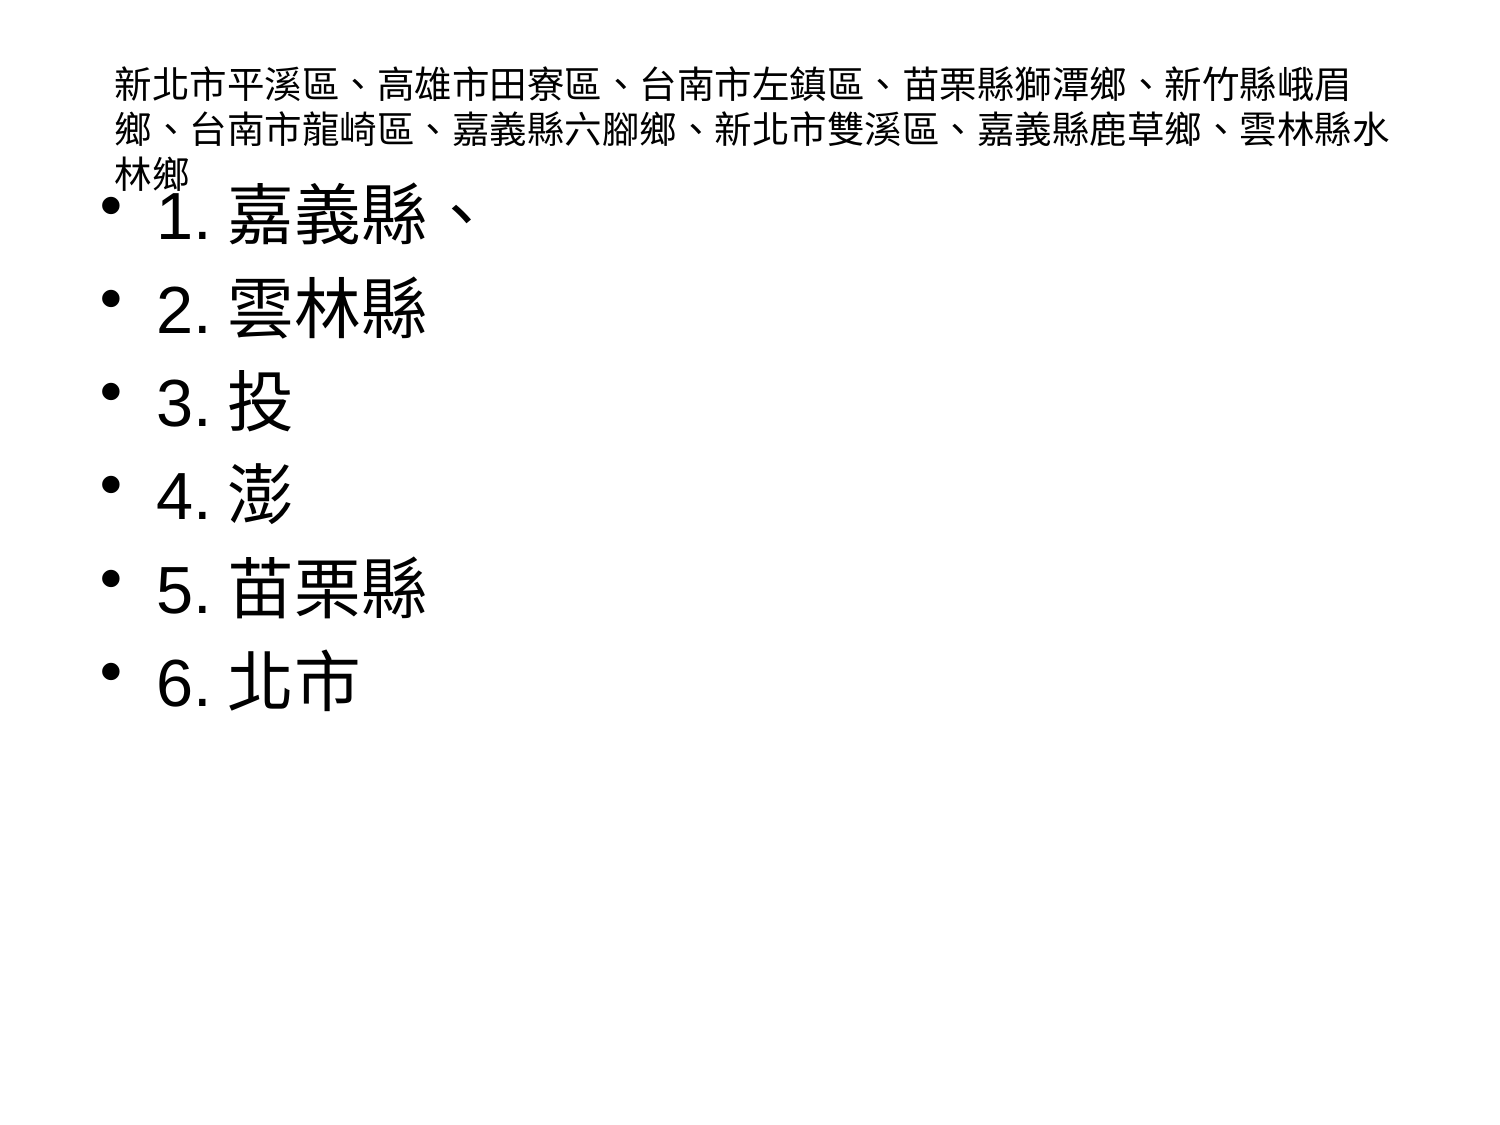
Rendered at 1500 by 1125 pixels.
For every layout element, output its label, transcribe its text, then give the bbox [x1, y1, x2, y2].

text_box 新北市平溪區、高雄市田寮區、台南市左鎮區、苗栗縣獅潭鄉、新竹縣峨眉鄉、台南市龍崎區、嘉義縣六腳鄉、新北市雙溪區、嘉義縣鹿草鄉、雲林縣水林鄉 [100, 53, 1436, 165]
list 1.嘉義縣、 2.雲林縣 3.投 4.澎 5.苗栗縣 6.北市 [84, 165, 1436, 1125]
